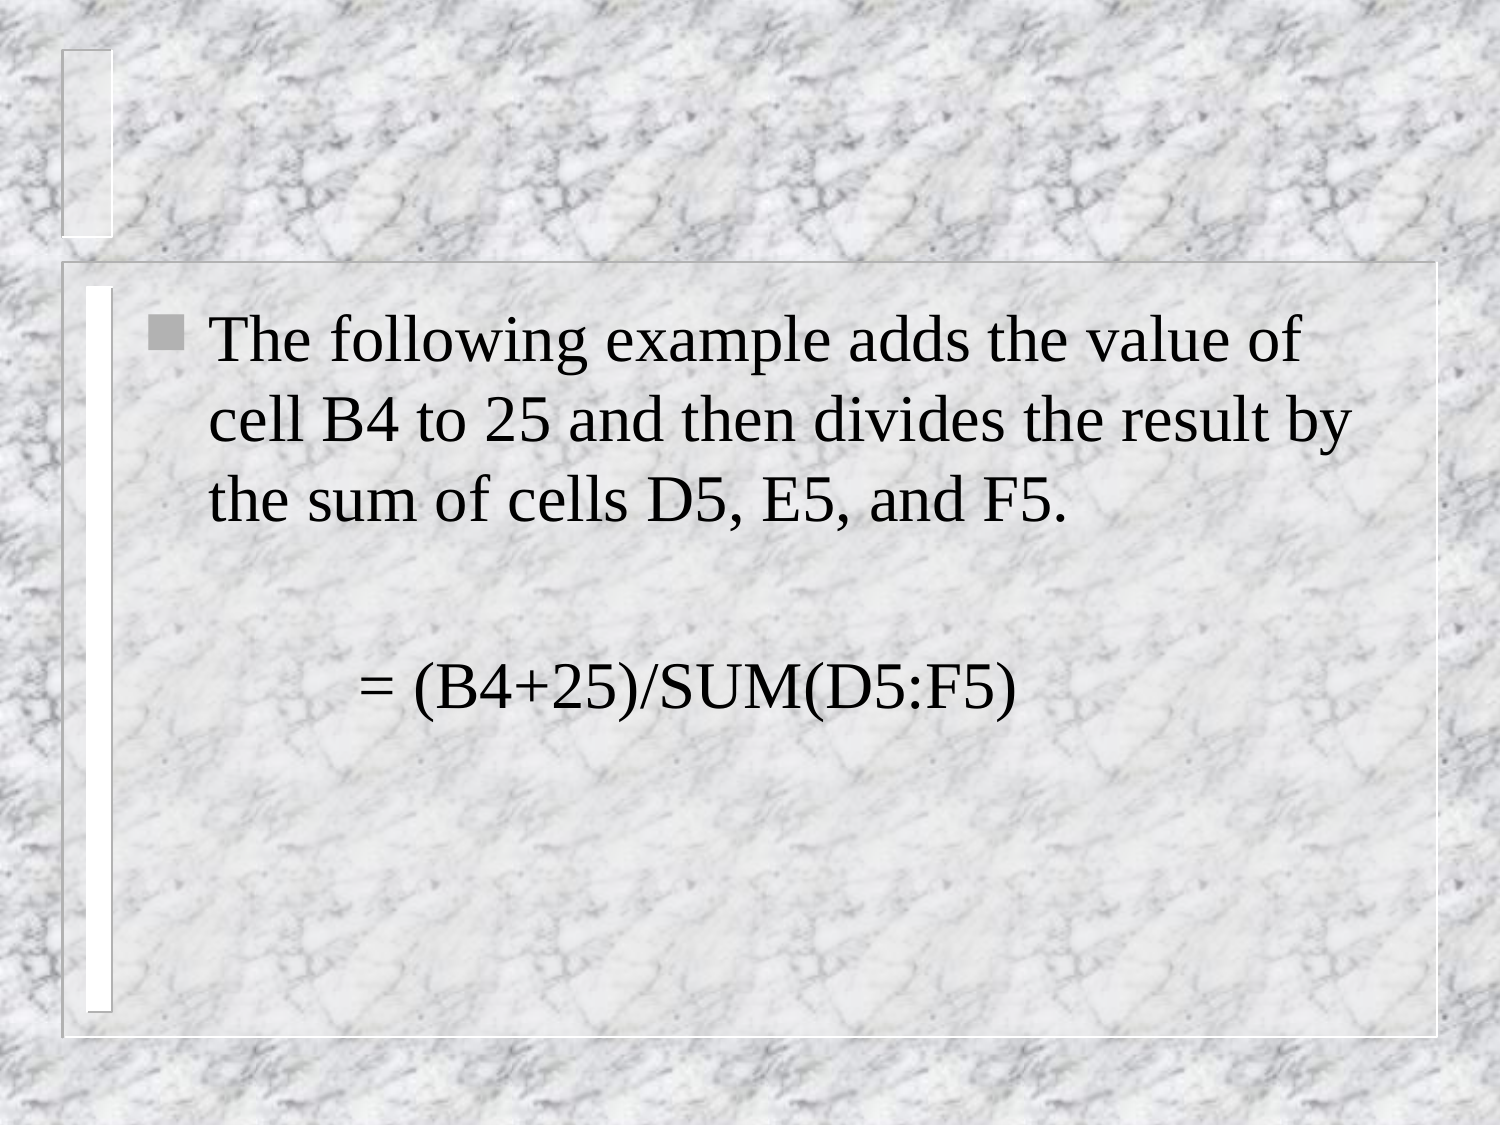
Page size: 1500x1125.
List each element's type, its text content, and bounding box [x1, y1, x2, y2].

picture [0, 0, 1500, 1125]
list The following example adds the value of cell B4 to 25 and then divides the result by the sum of cells D5, E5, and F5. = (B4+25)/SUM(D5:F5) [137, 287, 1413, 963]
